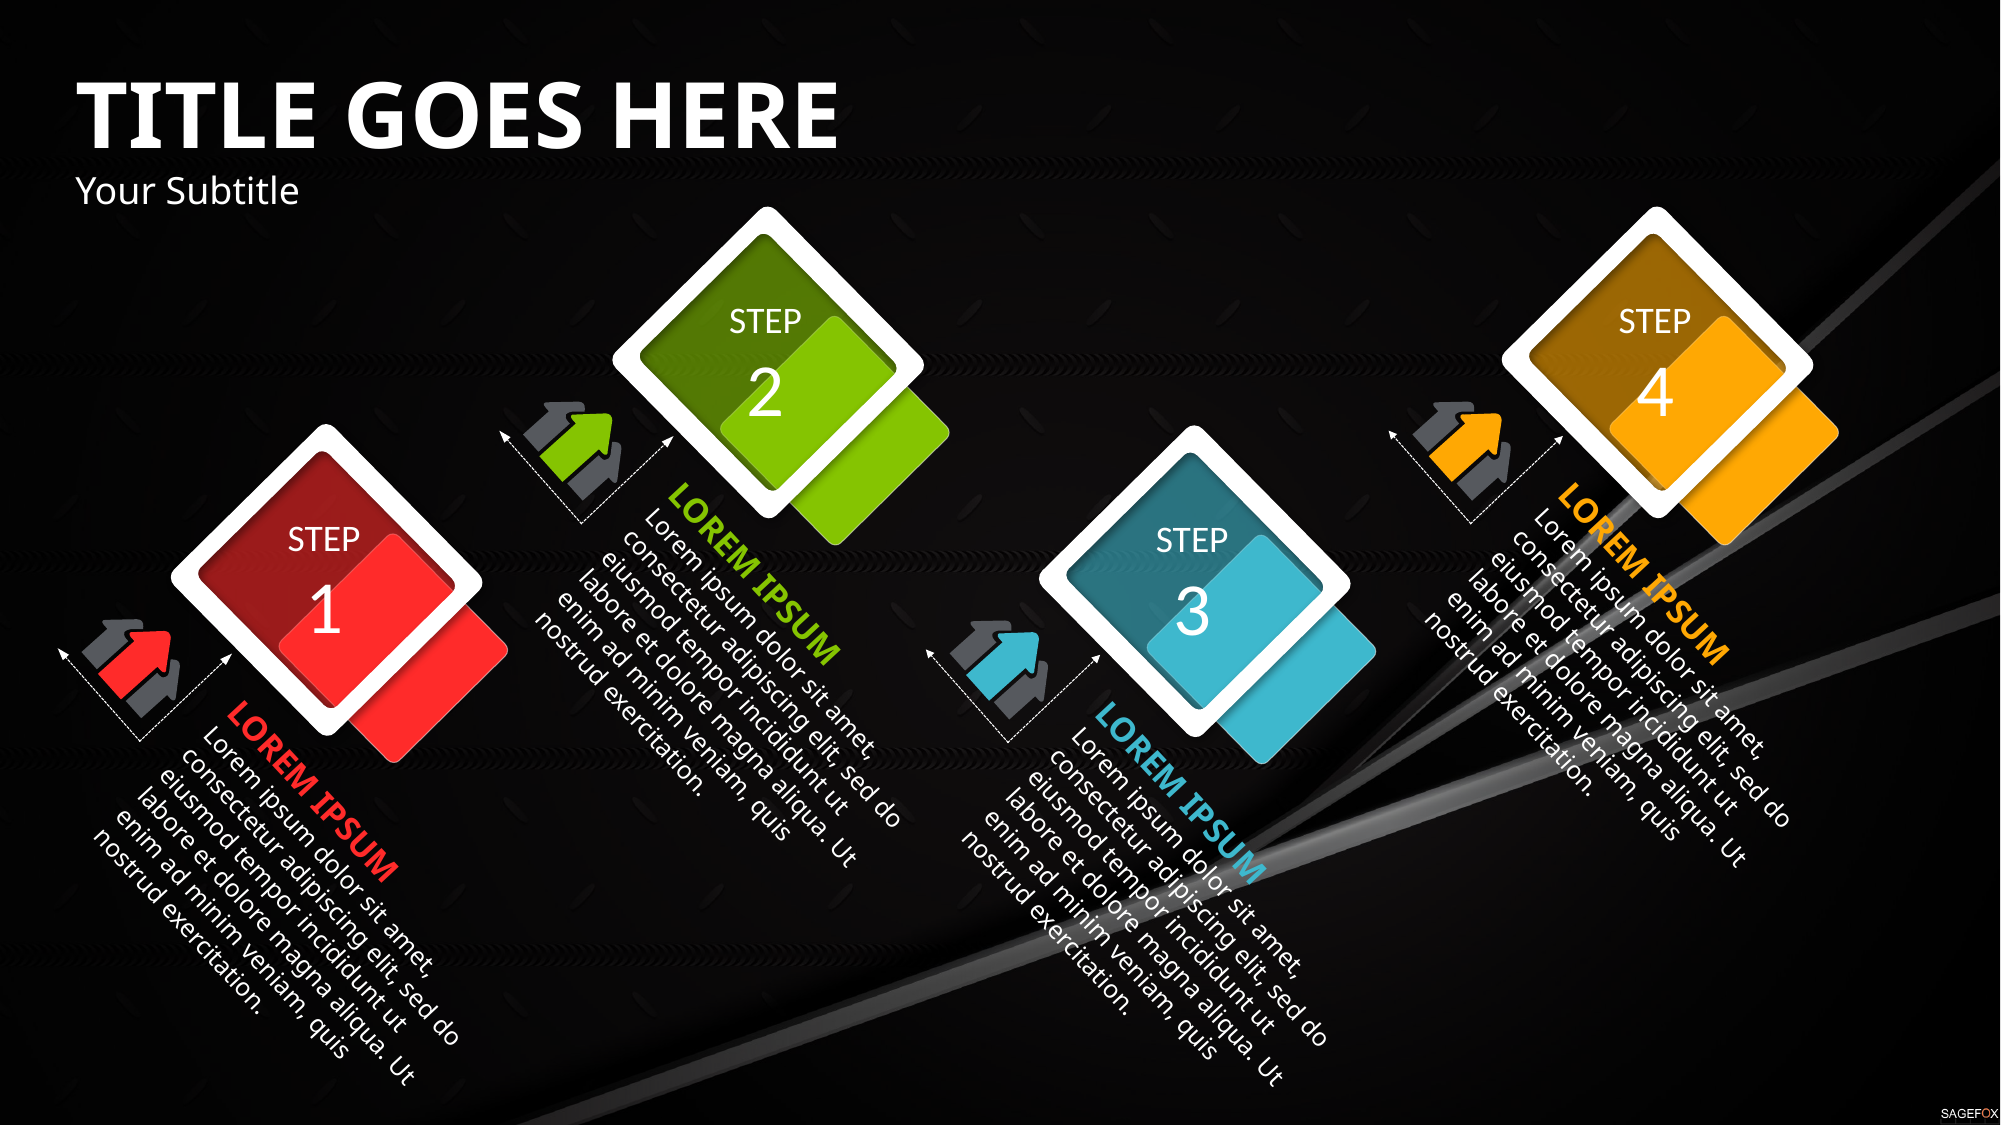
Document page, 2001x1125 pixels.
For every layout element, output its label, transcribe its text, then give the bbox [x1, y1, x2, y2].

text_box LOREM IPSUM Lorem ipsum dolor sit amet, consectetur adipiscing elit, sed do eiusmod tempor incididunt ut labore et dolore magna aliqua. Ut enim ad minim veniam, quis nostrud exercitation. [519, 477, 992, 947]
picture [0, 0, 2001, 1125]
text_box TITLE GOES HERE Your Subtitle [60, 49, 1036, 220]
text_box LOREM IPSUM Lorem ipsum dolor sit amet, consectetur adipiscing elit, sed do eiusmod tempor incididunt ut labore et dolore magna aliqua. Ut enim ad minim veniam, quis nostrud exercitation. [1408, 477, 1881, 947]
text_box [214, 465, 440, 695]
text_box [354, 611, 509, 764]
text_box LOREM IPSUM Lorem ipsum dolor sit amet, consectetur adipiscing elit, sed do eiusmod tempor incididunt ut labore et dolore magna aliqua. Ut enim ad minim veniam, quis nostrud exercitation. [78, 695, 550, 1125]
text_box [1685, 393, 1840, 546]
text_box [499, 387, 674, 525]
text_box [57, 604, 233, 742]
text_box [795, 392, 951, 546]
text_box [323, 695, 346, 705]
text_box LOREM IPSUM Lorem ipsum dolor sit amet, consectetur adipiscing elit, sed do eiusmod tempor incididunt ut labore et dolore magna aliqua. Ut enim ad minim veniam, quis nostrud exercitation. [946, 696, 1419, 1125]
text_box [925, 606, 1101, 743]
text_box [1222, 611, 1377, 765]
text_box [1388, 387, 1563, 525]
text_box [1545, 247, 1771, 477]
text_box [1082, 466, 1308, 696]
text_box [655, 247, 881, 477]
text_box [440, 576, 452, 603]
